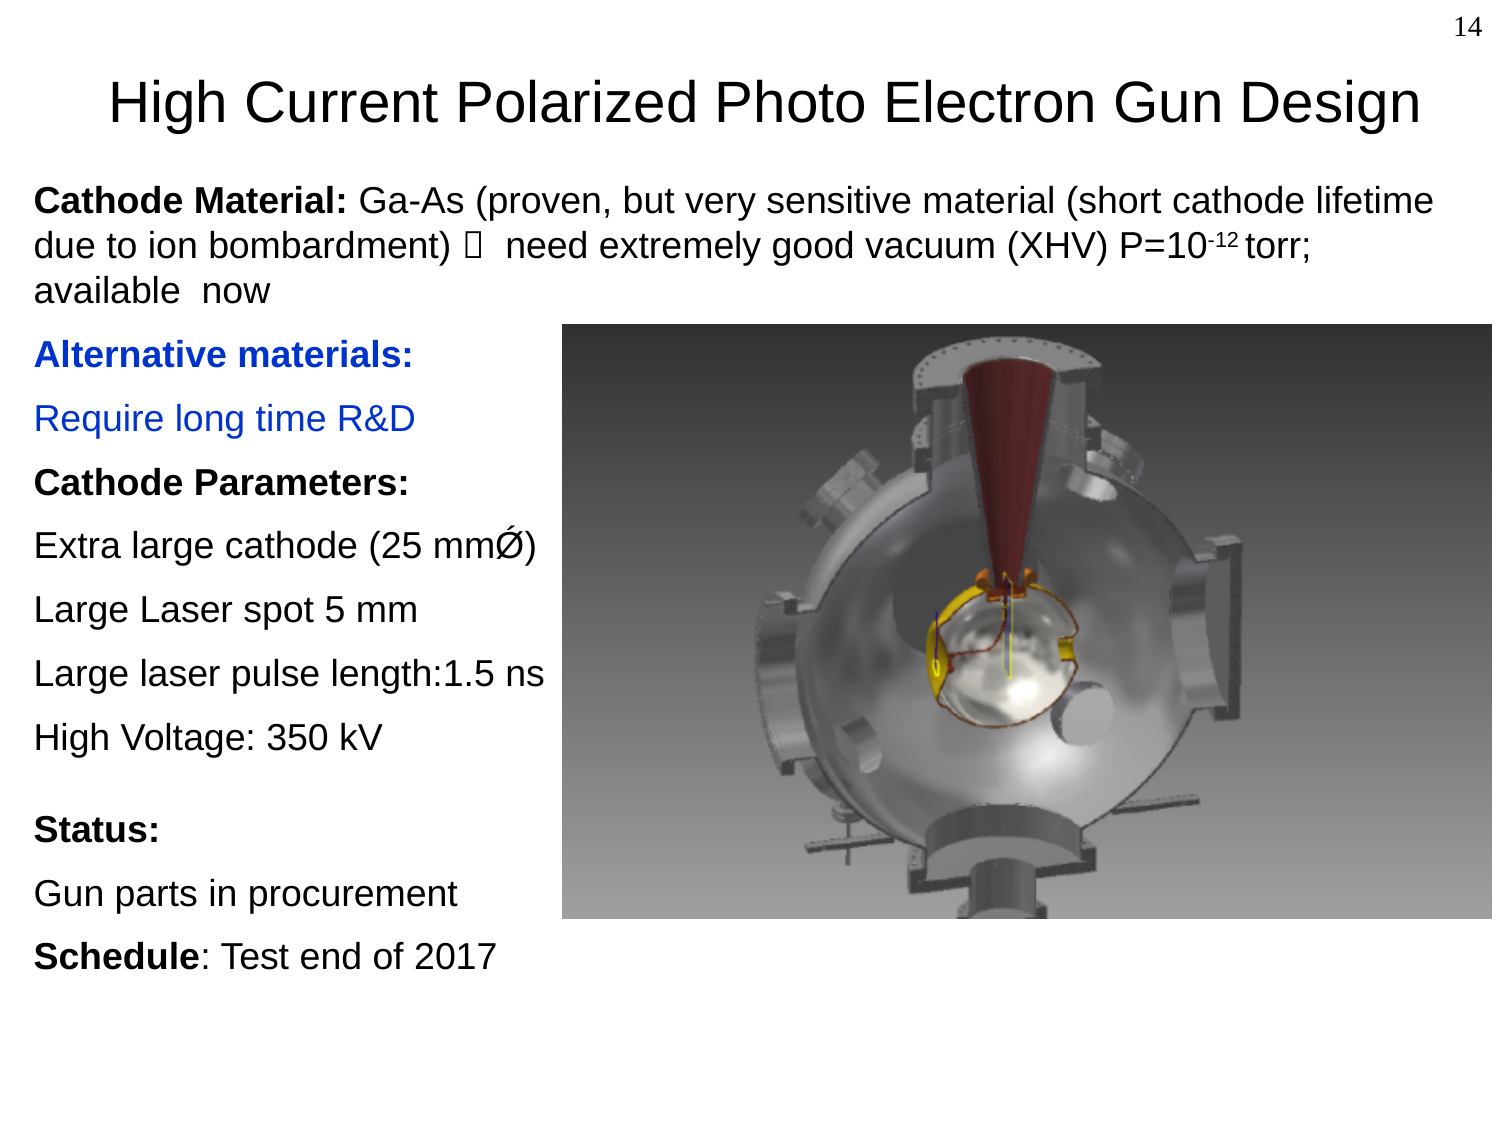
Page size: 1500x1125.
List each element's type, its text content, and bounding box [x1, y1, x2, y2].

text_box High Current Polarized Photo Electron Gun Design [93, 56, 1455, 141]
picture [562, 324, 1492, 919]
text_box Cathode Material: Ga-As (proven, but very sensitive material (short cathode lifetime due to ion bombardment)  need extremely good vacuum (XHV) P=10-12 torr; available now Alternative materials: Require long time R&D Cathode Parameters: Extra large cathode (25 mmǾ) Large Laser spot 5 mm Large laser pulse length:1.5 ns High Voltage: 350 kV Status: Gun parts in procurement Schedule: Test end of 2017 [18, 168, 1482, 985]
